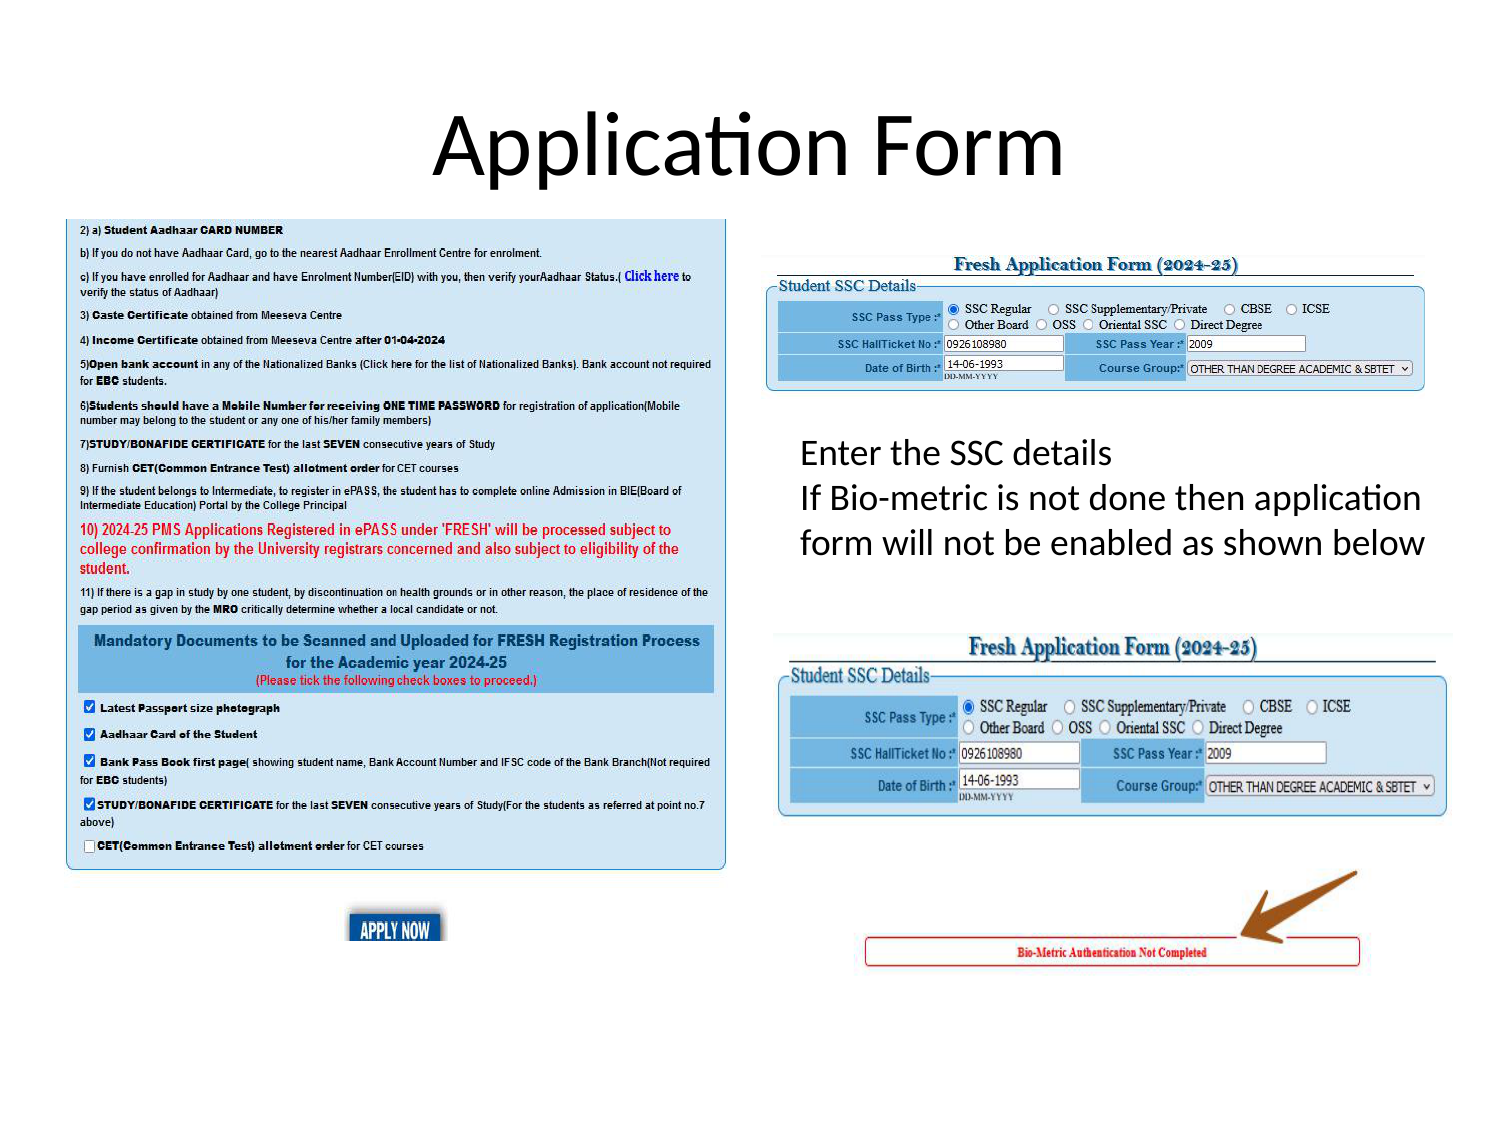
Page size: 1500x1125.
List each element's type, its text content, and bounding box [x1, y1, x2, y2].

picture [773, 633, 1454, 1012]
title Application Form [75, 45, 1425, 233]
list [761, 255, 1425, 405]
text_box Enter the SSC details If Bio-metric is not done then application form will not be enabled as shown below [785, 420, 1453, 571]
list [64, 219, 728, 941]
